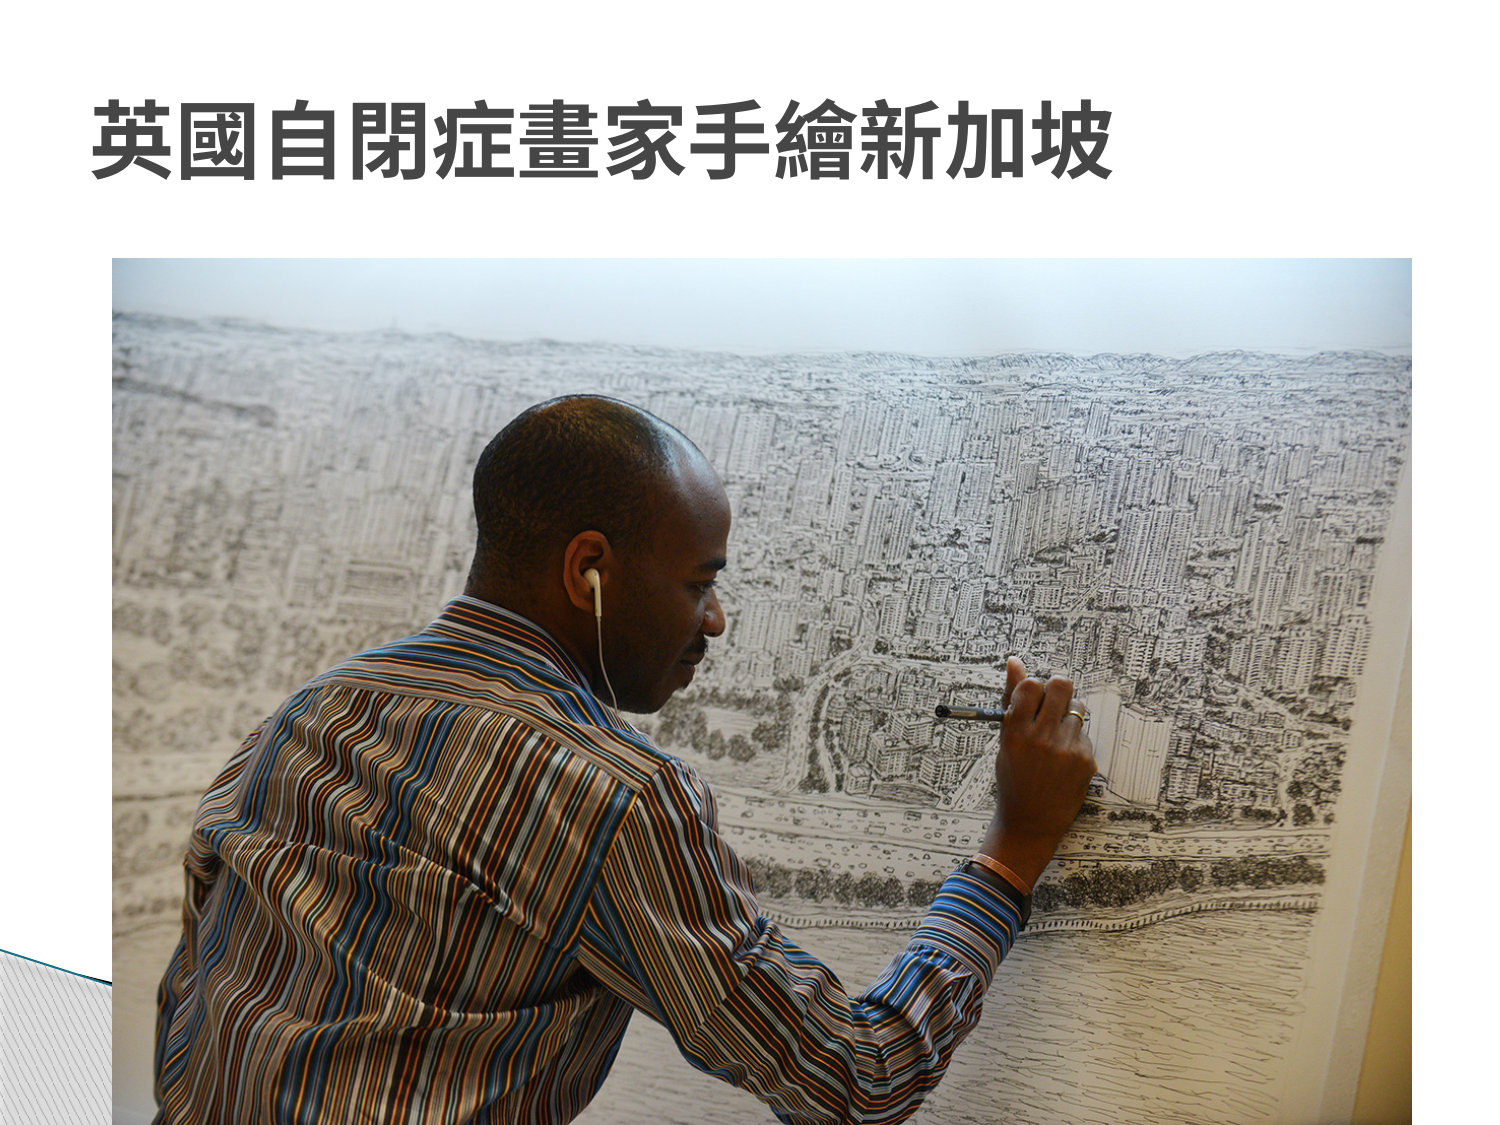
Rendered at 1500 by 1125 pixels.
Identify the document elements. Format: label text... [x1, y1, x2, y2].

picture [111, 257, 1412, 1125]
title 英國自閉症畫家手繪新加坡 [75, 45, 1425, 233]
